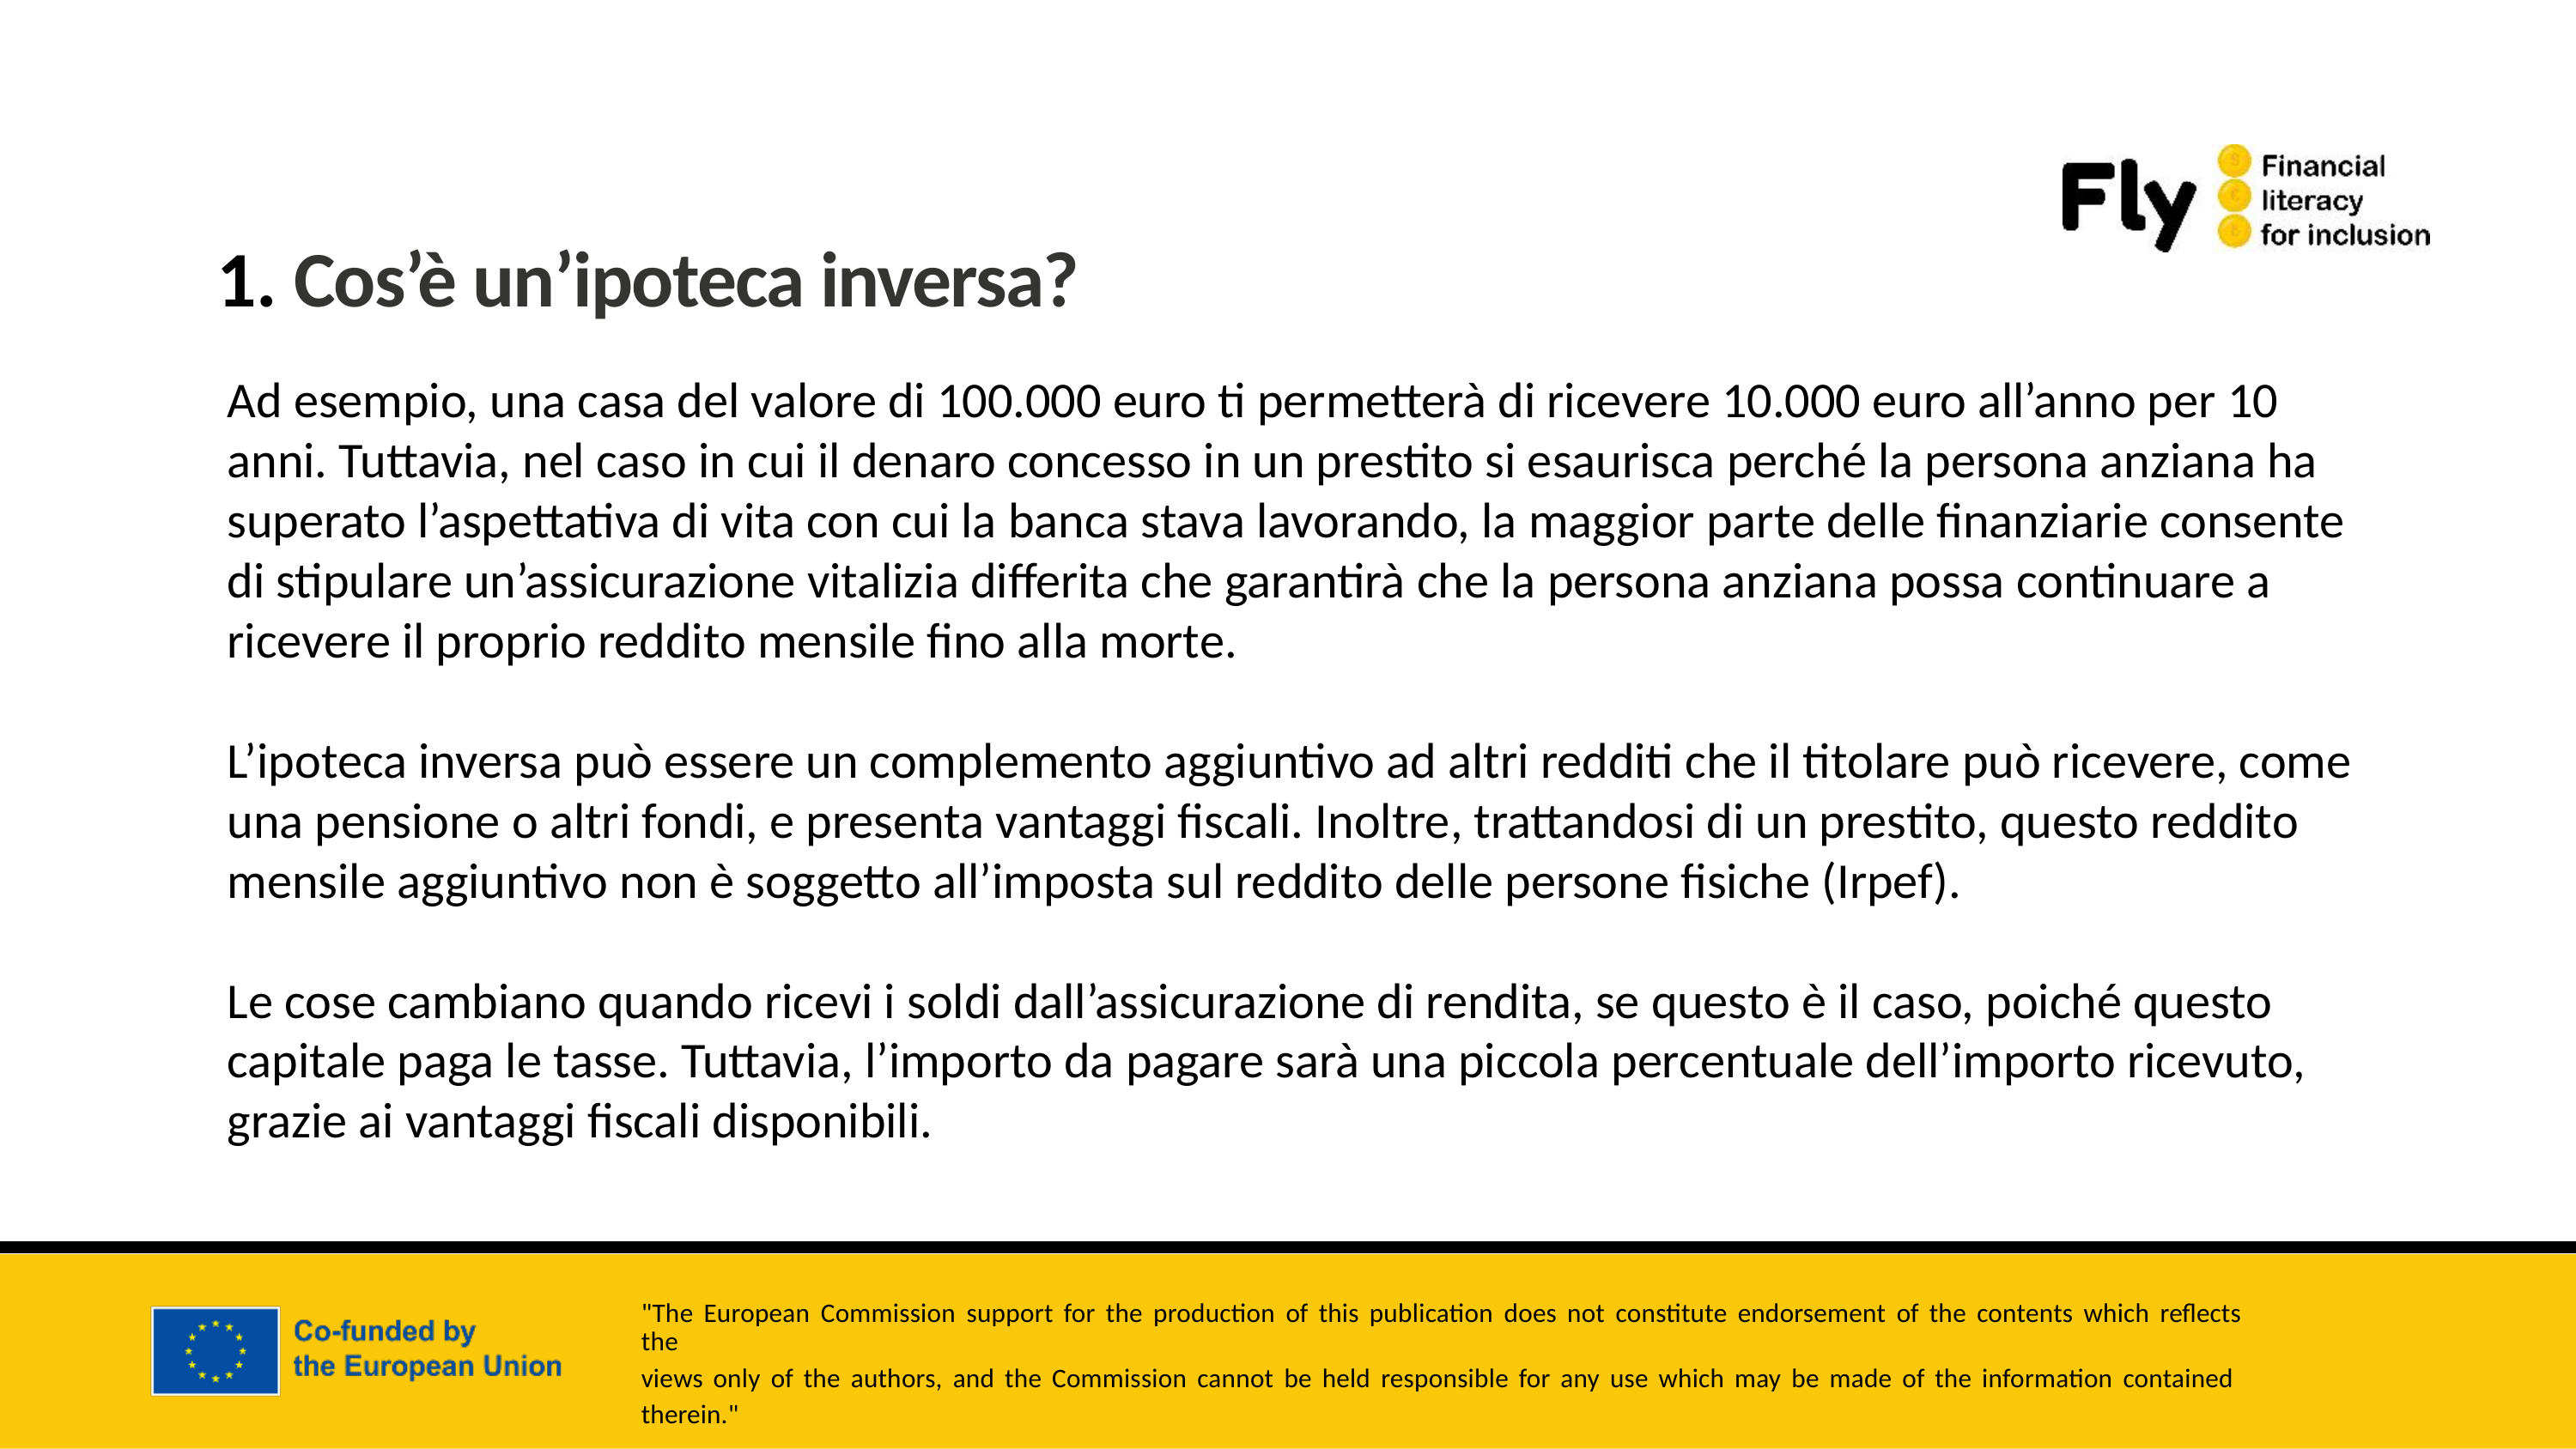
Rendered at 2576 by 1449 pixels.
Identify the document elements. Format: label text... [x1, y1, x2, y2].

text_box Ad esempio, una casa del valore di 100.000 euro ti permetterà di ricevere 10.000 euro all’anno per 10 anni. Tuttavia, nel caso in cui il denaro concesso in un prestito si esaurisca perché la persona anziana ha superato l’aspettativa di vita con cui la banca stava lavorando, la maggior parte delle finanziarie consente di stipulare un’assicurazione vitalizia differita che garantirà che la persona anziana possa continuare a ricevere il proprio reddito mensile fino alla morte. L’ipoteca inversa può essere un complemento aggiuntivo ad altri redditi che il titolare può ricevere, come una pensione o altri fondi, e presenta vantaggi fiscali. Inoltre, trattandosi di un prestito, questo reddito mensile aggiuntivo non è soggetto all’imposta sul reddito delle persone fisiche (Irpef). Le cose cambiano quando ricevi i soldi dall’assicurazione di rendita, se questo è il caso, poiché questo capitale paga le tasse. Tuttavia, l’importo da pagare sarà una piccola percentuale dell’importo ricevuto, grazie ai vantaggi fiscali disponibili. [214, 361, 2372, 1155]
text_box 1. Cos’è un’ipoteca inversa? [204, 221, 1213, 329]
picture [2063, 144, 2430, 252]
picture [149, 1304, 593, 1399]
